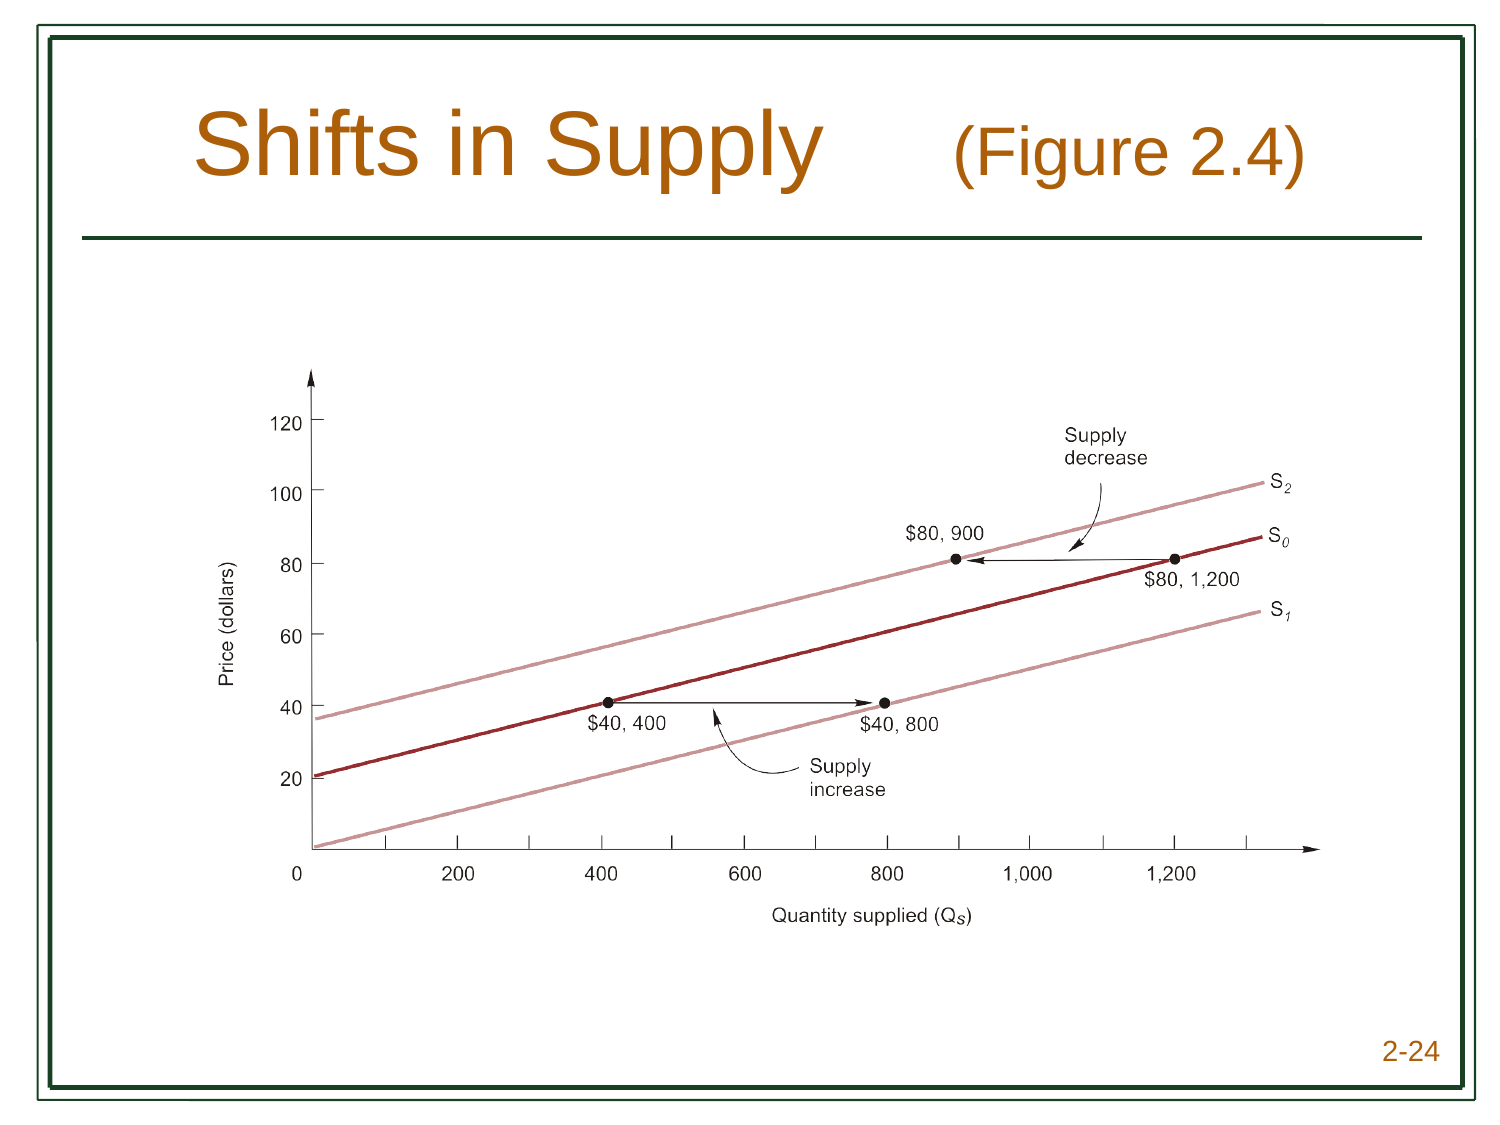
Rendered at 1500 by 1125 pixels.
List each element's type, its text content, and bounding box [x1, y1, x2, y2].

picture [218, 368, 1321, 927]
title Shifts in Supply (Figure 2.4) [74, 44, 1426, 233]
